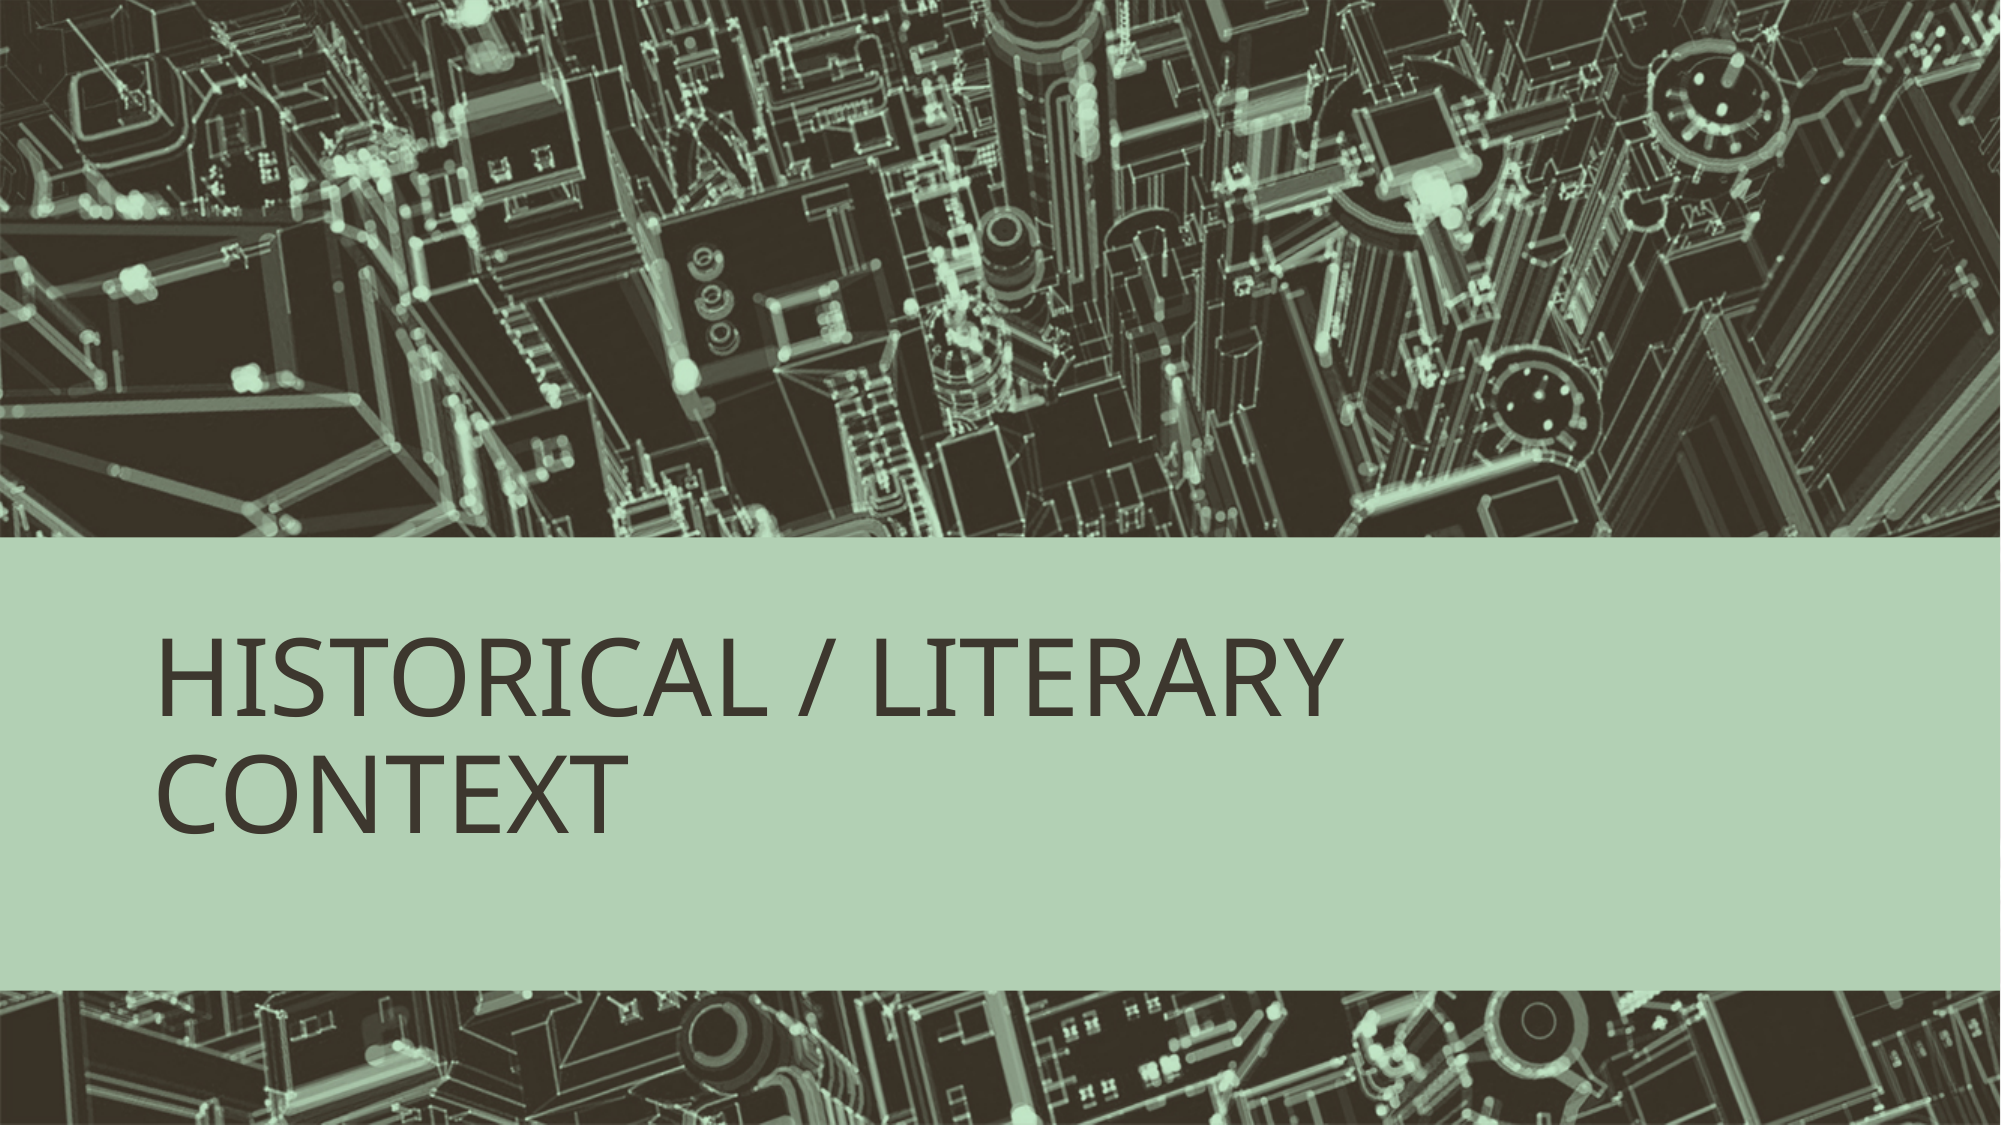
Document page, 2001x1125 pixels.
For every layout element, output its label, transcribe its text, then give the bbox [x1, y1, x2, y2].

picture [0, 0, 2001, 1125]
title HISTORICAL / LITERARY CONTEXT [138, 562, 1713, 865]
